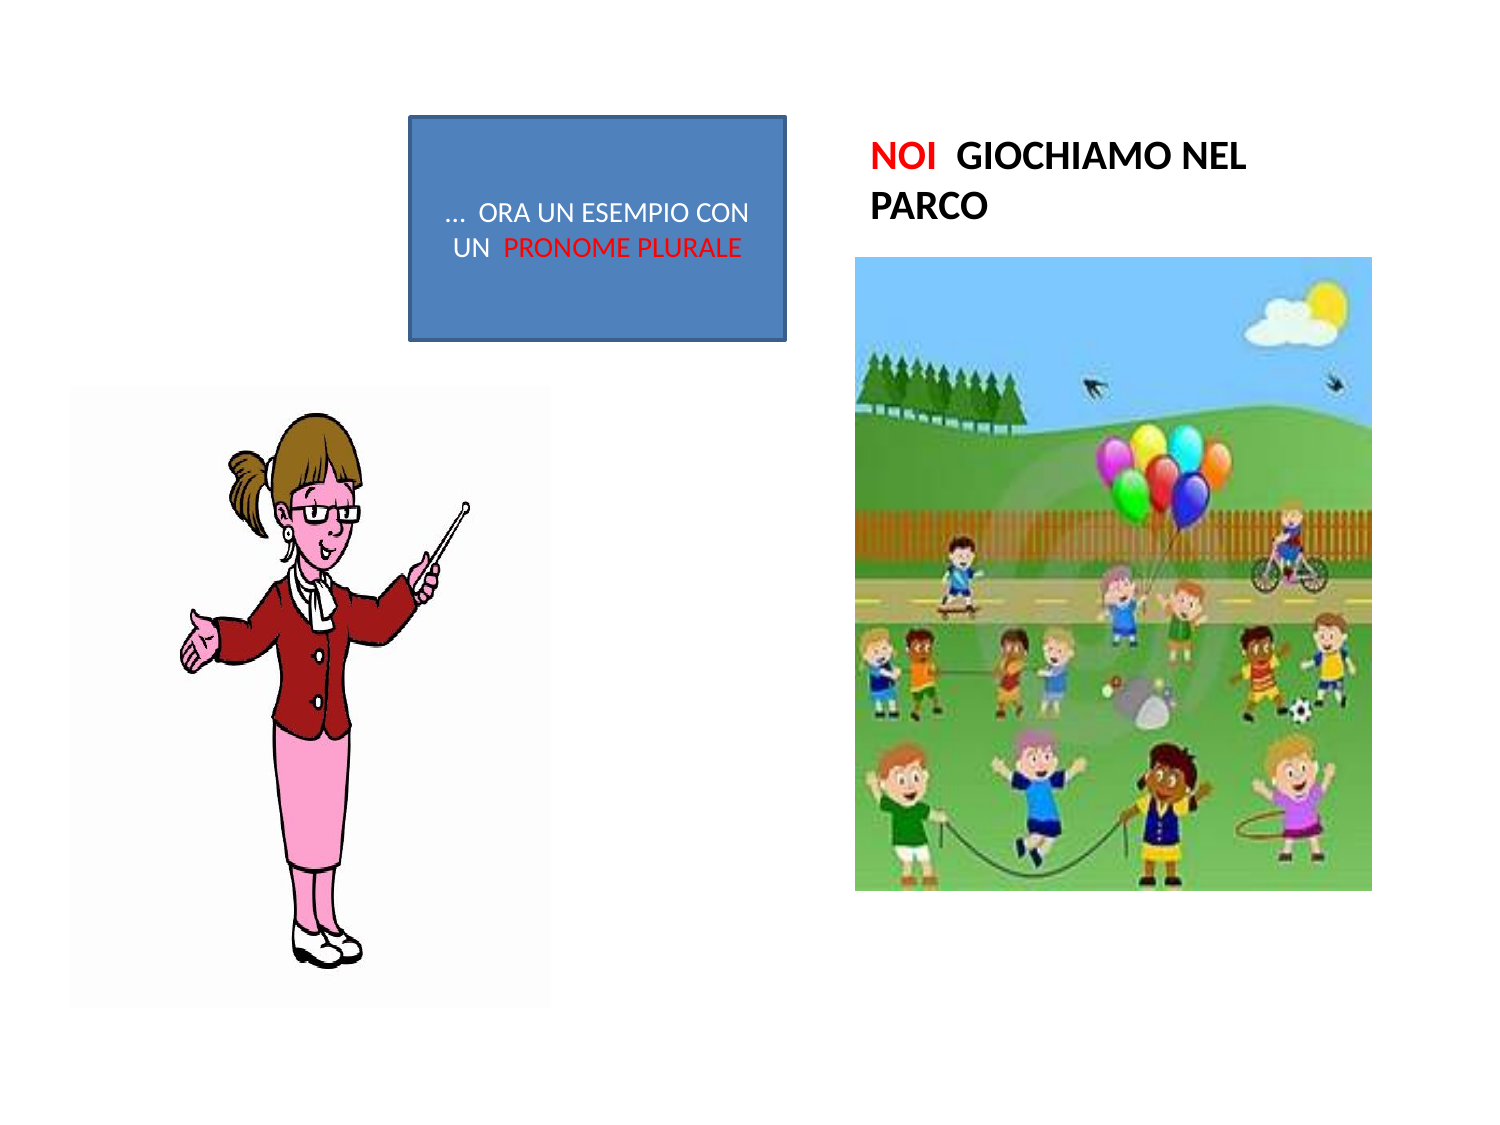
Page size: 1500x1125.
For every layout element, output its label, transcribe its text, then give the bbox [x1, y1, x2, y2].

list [70, 386, 551, 1008]
list … ORA UN ESEMPIO CON UN PRONOME PLURALE [408, 115, 787, 342]
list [855, 257, 1372, 891]
title NOI GIOCHIAMO NEL PARCO [855, 44, 1325, 236]
